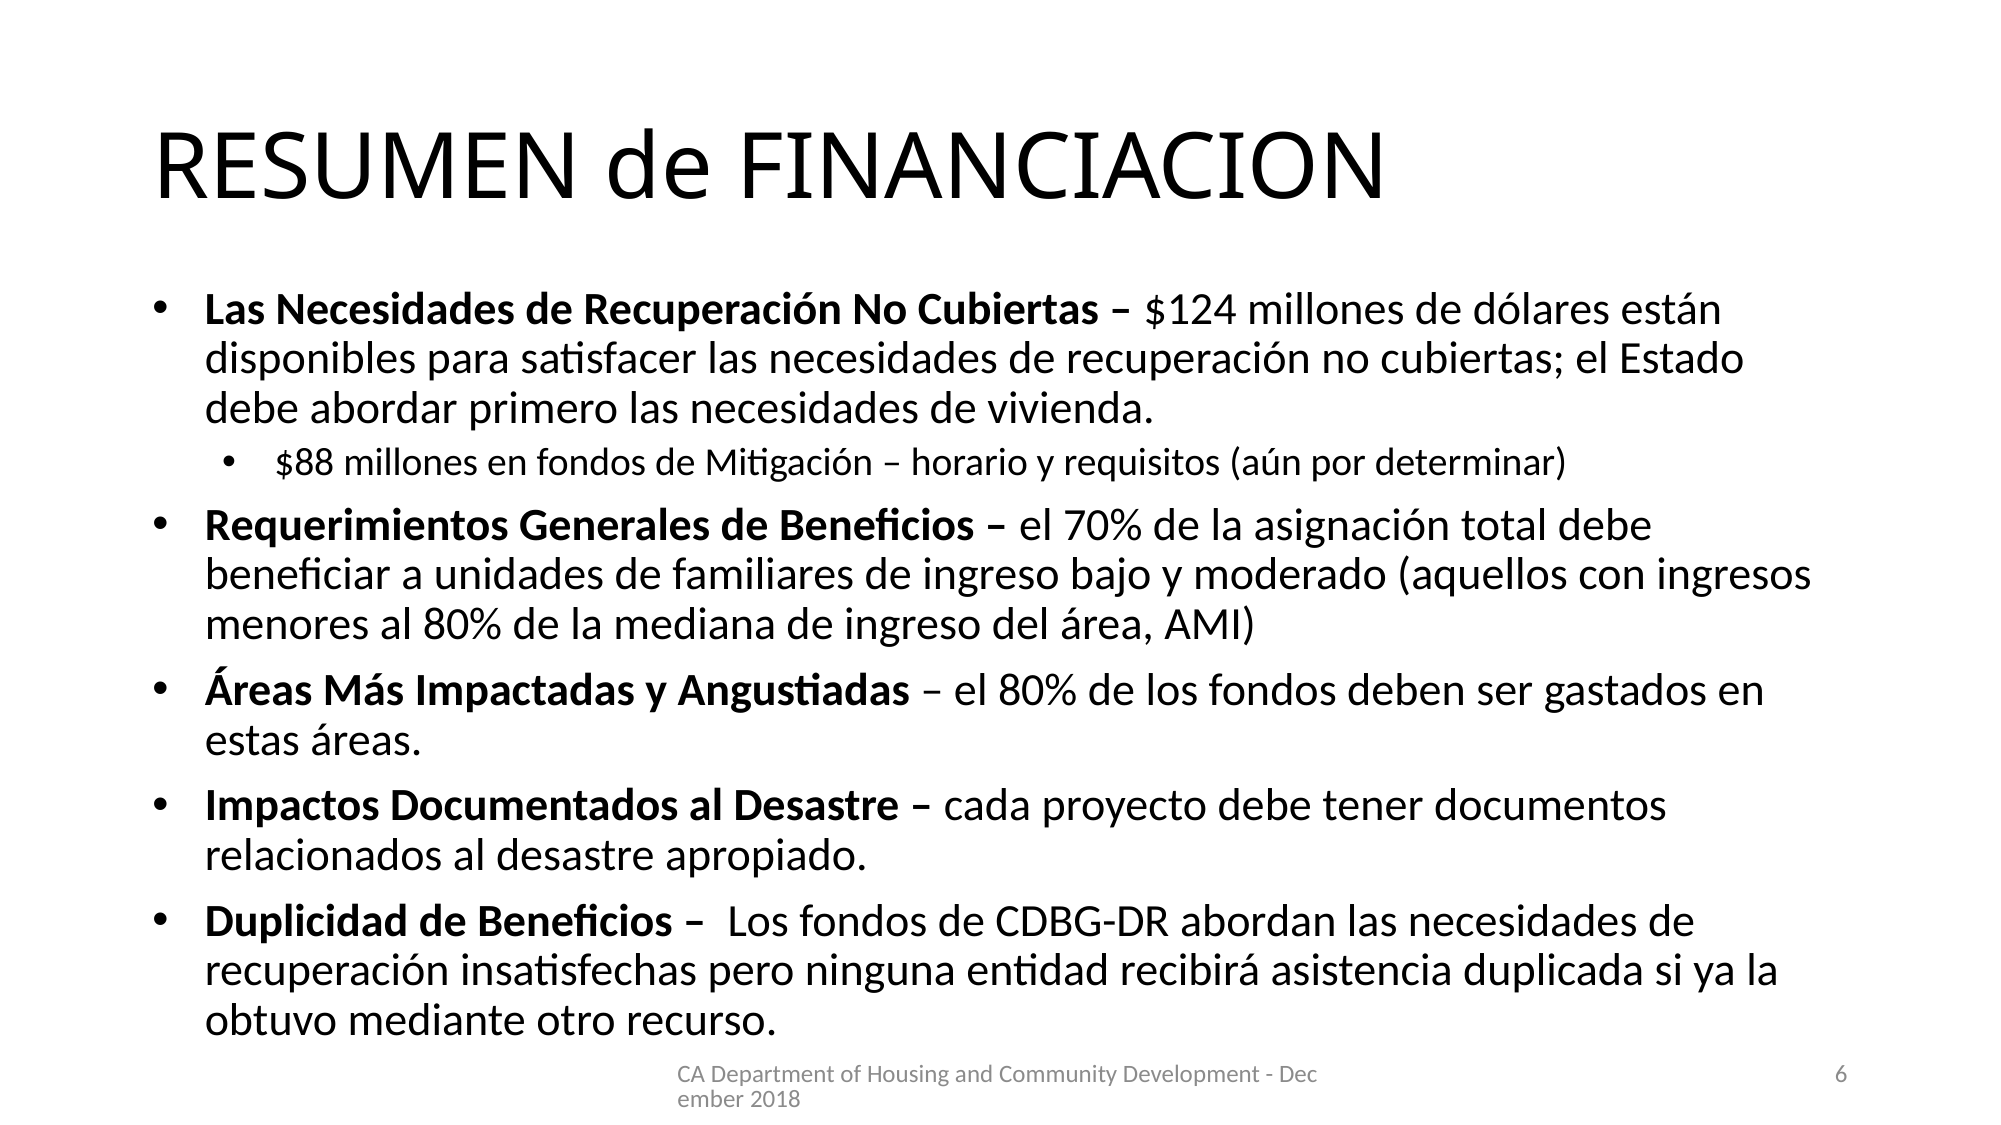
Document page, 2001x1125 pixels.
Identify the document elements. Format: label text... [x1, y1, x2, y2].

slide_number 6 [1412, 1042, 1863, 1103]
title RESUMEN de FINANCIACION [137, 59, 1863, 277]
footer CA Department of Housing and Community Development - December 2018 [662, 1042, 1338, 1103]
list Las Necesidades de Recuperación No Cubiertas – $124 millones de dólares están disponibles para satisfacer las necesidades de recuperación no cubiertas; el Estado debe abordar primero las necesidades de vivienda. $88 millones en fondos de Mitigación – horario y requisitos (aún por determinar) Requerimientos Generales de Beneficios – el 70% de la asignación total debe beneficiar a unidades de familiares de ingreso bajo y moderado (aquellos con ingresos menores al 80% de la mediana de ingreso del área, AMI) Áreas Más Impactadas y Angustiadas – el 80% de los fondos deben ser gastados en estas áreas. Impactos Documentados al Desastre – cada proyecto debe tener documentos relacionados al desastre apropiado. Duplicidad de Beneficios – Los fondos de CDBG-DR abordan las necesidades de recuperación insatisfechas pero ninguna entidad recibirá asistencia duplicada si ya la obtuvo mediante otro recurso. [137, 277, 1863, 1059]
